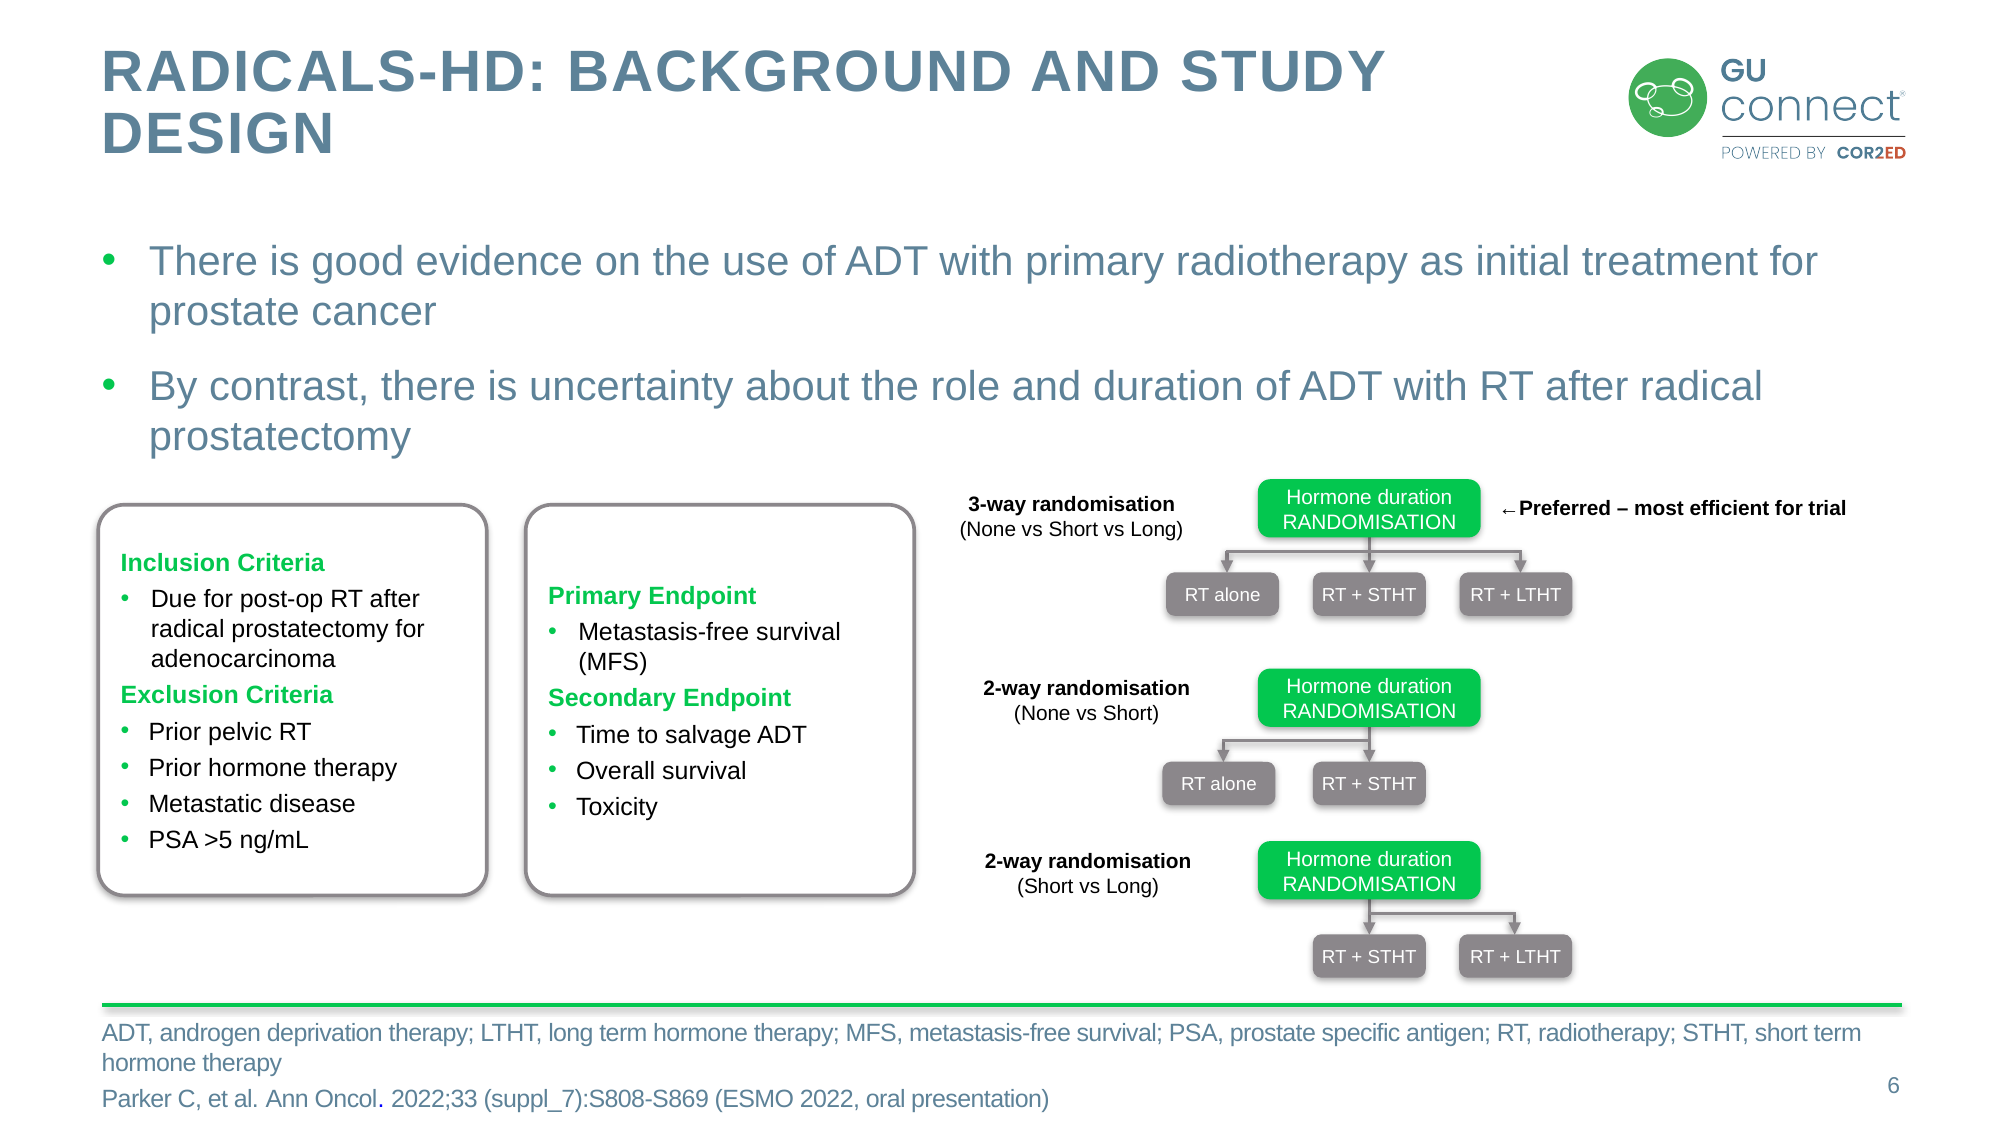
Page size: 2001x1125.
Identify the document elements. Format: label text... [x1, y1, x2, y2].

text_box 3-way randomisation (None vs Short vs Long) [944, 483, 1199, 549]
text_box ←Preferred – most efficient for trial [1483, 486, 1862, 527]
text_box RT alone [1167, 573, 1278, 615]
text_box Primary Endpoint Metastasis-free survival (MFS) Secondary Endpoint Time to salvage ADT Overall survival Toxicity [524, 503, 916, 897]
list ADT, androgen deprivation therapy; LTHT, long term hormone therapy; MFS, metastasis-free survival; PSA, prostate specific antigen; RT, radiotherapy; STHT, short term hormone therapy Parker C, et al. Ann Oncol. 2022;33 (suppl_7):S808-S869 (ESMO 2022, oral presentation) [101, 1035, 1864, 1095]
text_box RT + LTHT [1460, 935, 1572, 977]
slide_number 6 [1771, 1054, 1900, 1115]
list There is good evidence on the use of ADT with primary radiotherapy as initial treatment for prostate cancer By contrast, there is uncertainty about the role and duration of ADT with RT after radical prostatectomy [101, 233, 1901, 977]
text_box RT + STHT [1313, 573, 1425, 615]
text_box RT + STHT [1313, 762, 1425, 805]
text_box Hormone duration RANDOMISATION [1258, 669, 1480, 726]
text_box 2-way randomisation (Short vs Long) [969, 840, 1207, 906]
title RADICALS-HD: background and study design [101, 40, 1536, 173]
text_box 2-way randomisation (None vs Short) [968, 667, 1205, 733]
text_box RT + STHT [1313, 935, 1425, 977]
text_box Hormone duration RANDOMISATION [1258, 842, 1480, 899]
text_box Hormone duration RANDOMISATION [1258, 480, 1480, 537]
text_box RT + LTHT [1460, 573, 1572, 615]
picture [1626, 51, 1907, 165]
text_box RT alone [1163, 762, 1275, 805]
text_box Inclusion Criteria Due for post-op RT after radical prostatectomy for adenocarcinoma Exclusion Criteria Prior pelvic RT Prior hormone therapy Metastatic disease PSA >5 ng/mL [97, 503, 488, 897]
